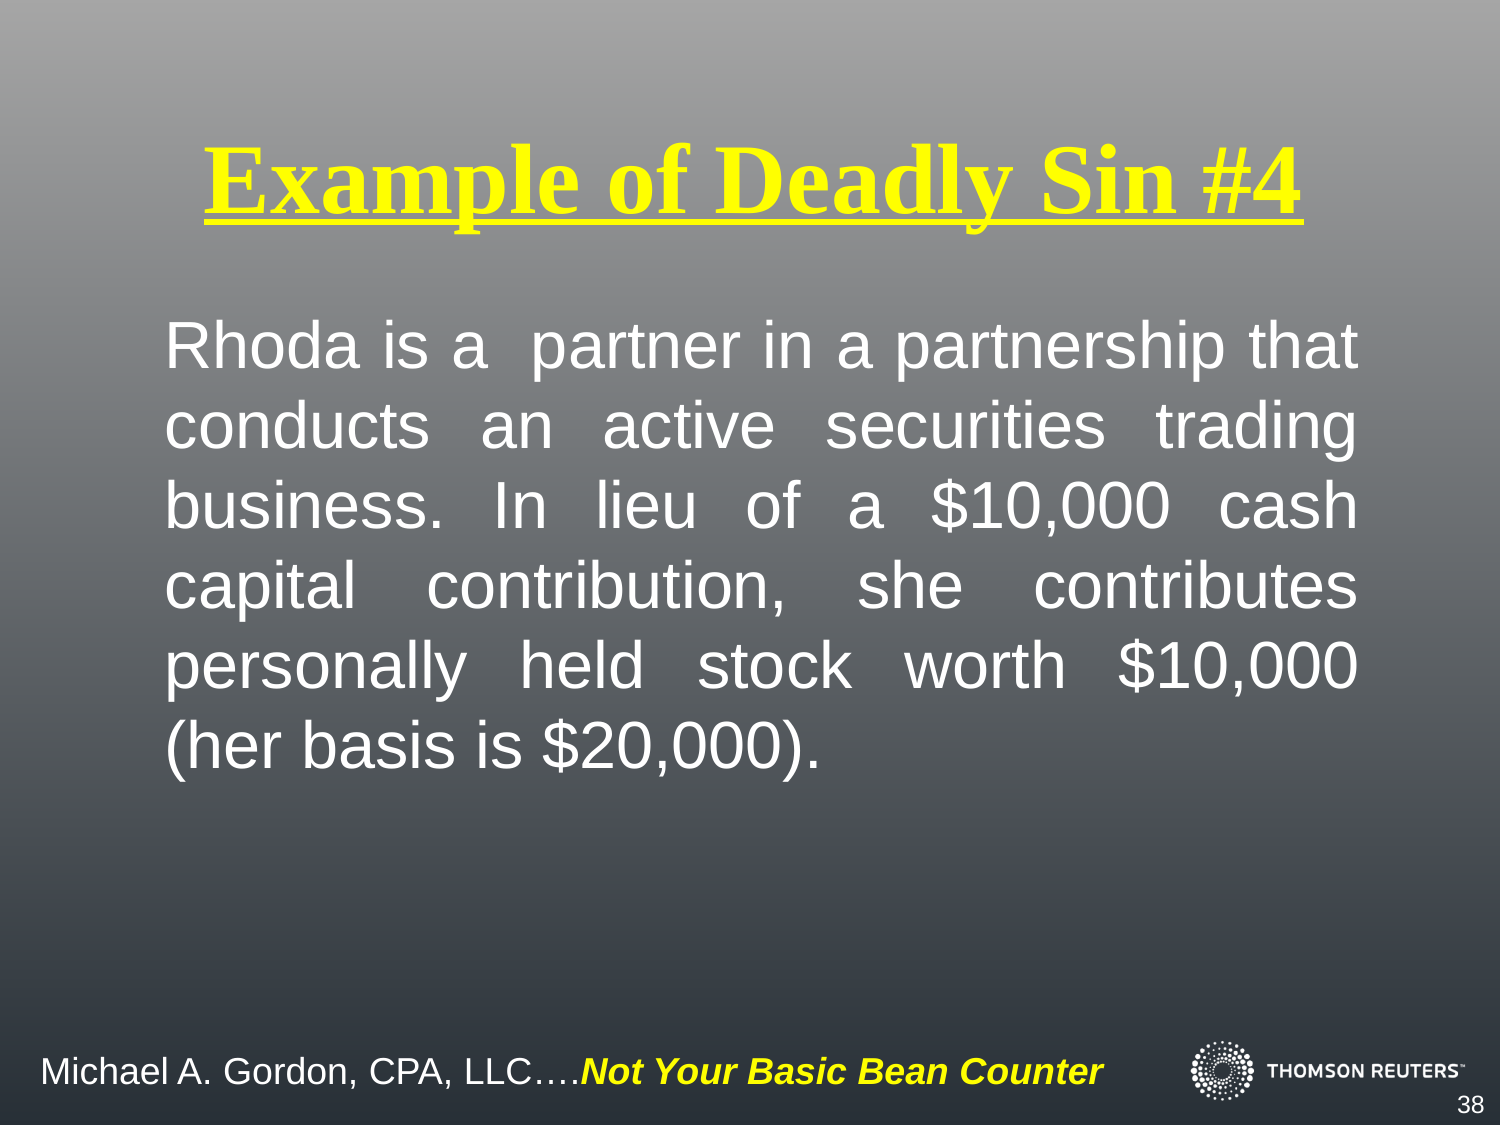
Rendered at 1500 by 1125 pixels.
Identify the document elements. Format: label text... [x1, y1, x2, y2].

text_box Rhoda is a partner in a partnership that conducts an active securities trading business. In lieu of a $10,000 cash capital contribution, she contributes personally held stock worth $10,000 (her basis is $20,000). [150, 294, 1375, 790]
picture [1164, 1014, 1484, 1125]
list Example of Deadly Sin #4 [150, 106, 1350, 278]
slide_number 38 [1345, 1078, 1500, 1125]
